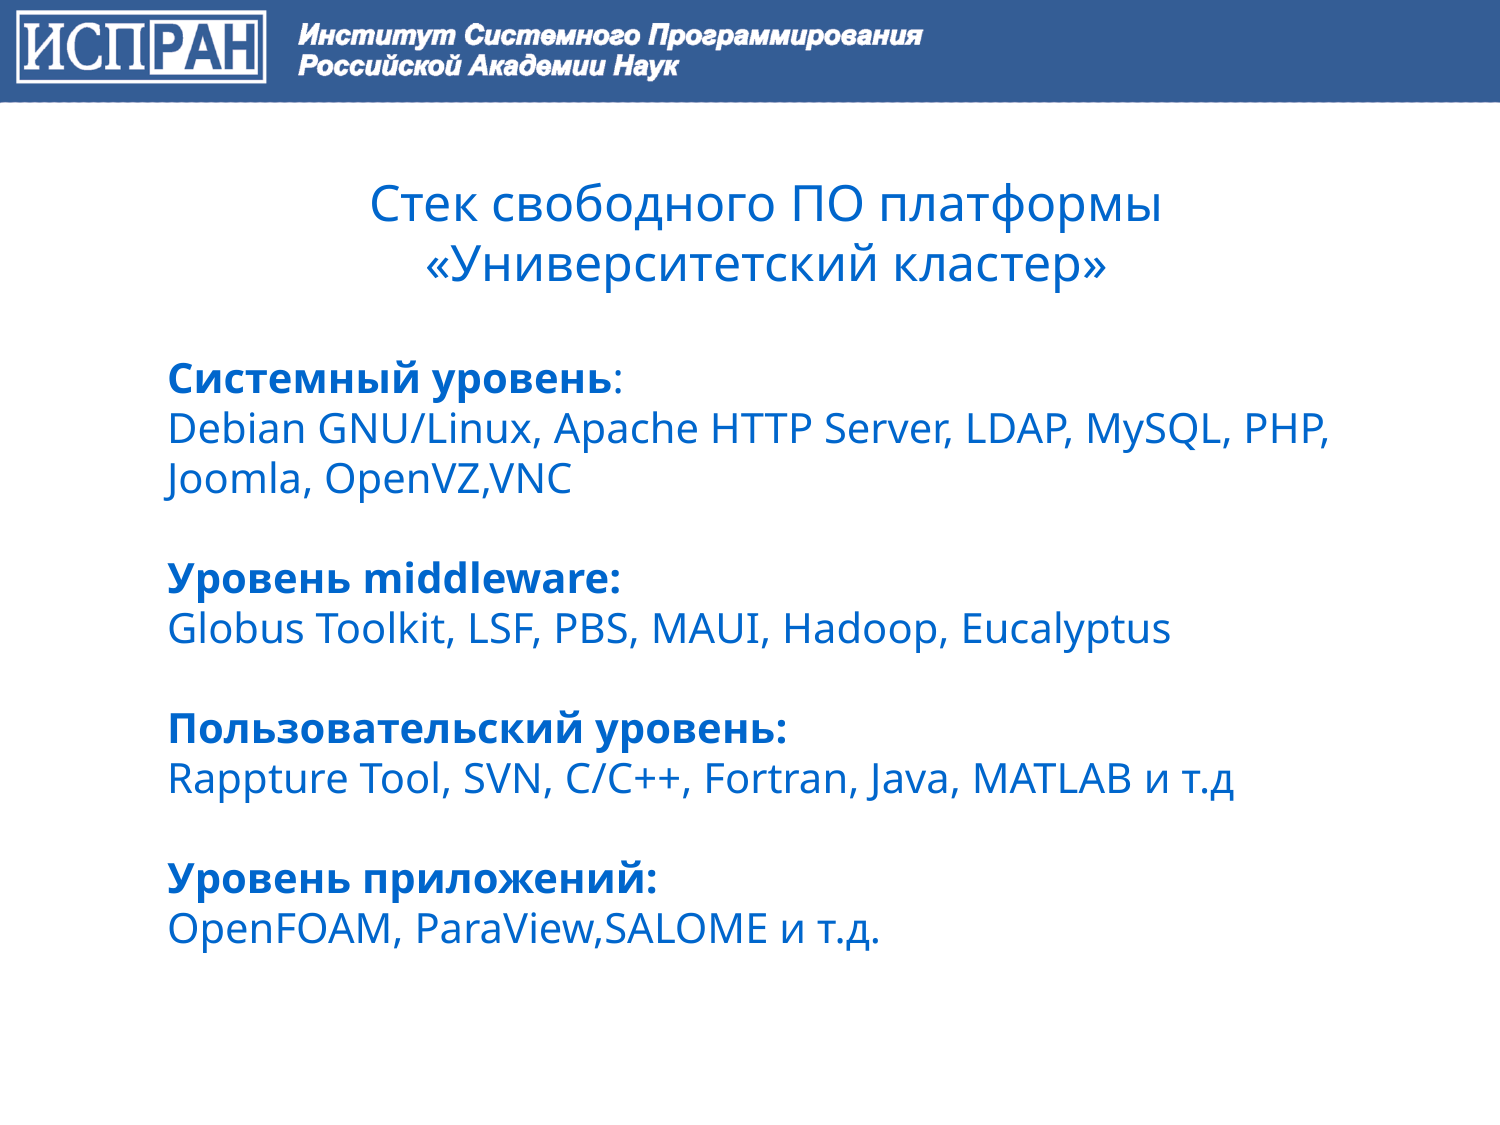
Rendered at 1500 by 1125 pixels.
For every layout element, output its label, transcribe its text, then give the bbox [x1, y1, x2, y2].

text_box Стек свободного ПО платформы «Университетский кластер» Системный уровень: Debian GNU/Linux, Apache HTTP Server, LDAP, MySQL, PHP, Joomla, OpenVZ,VNC Уровень middleware: Globus Toolkit, LSF, PBS, MAUI, Hadoop, Eucalyptus Пользовательский уровень: Rappture Tool, SVN, C/C++, Fortran, Java, MATLAB и т.д Уровень приложений: OpenFOAM, ParaView,SALOME и т.д. [152, 163, 1381, 959]
picture [0, 0, 1500, 1125]
